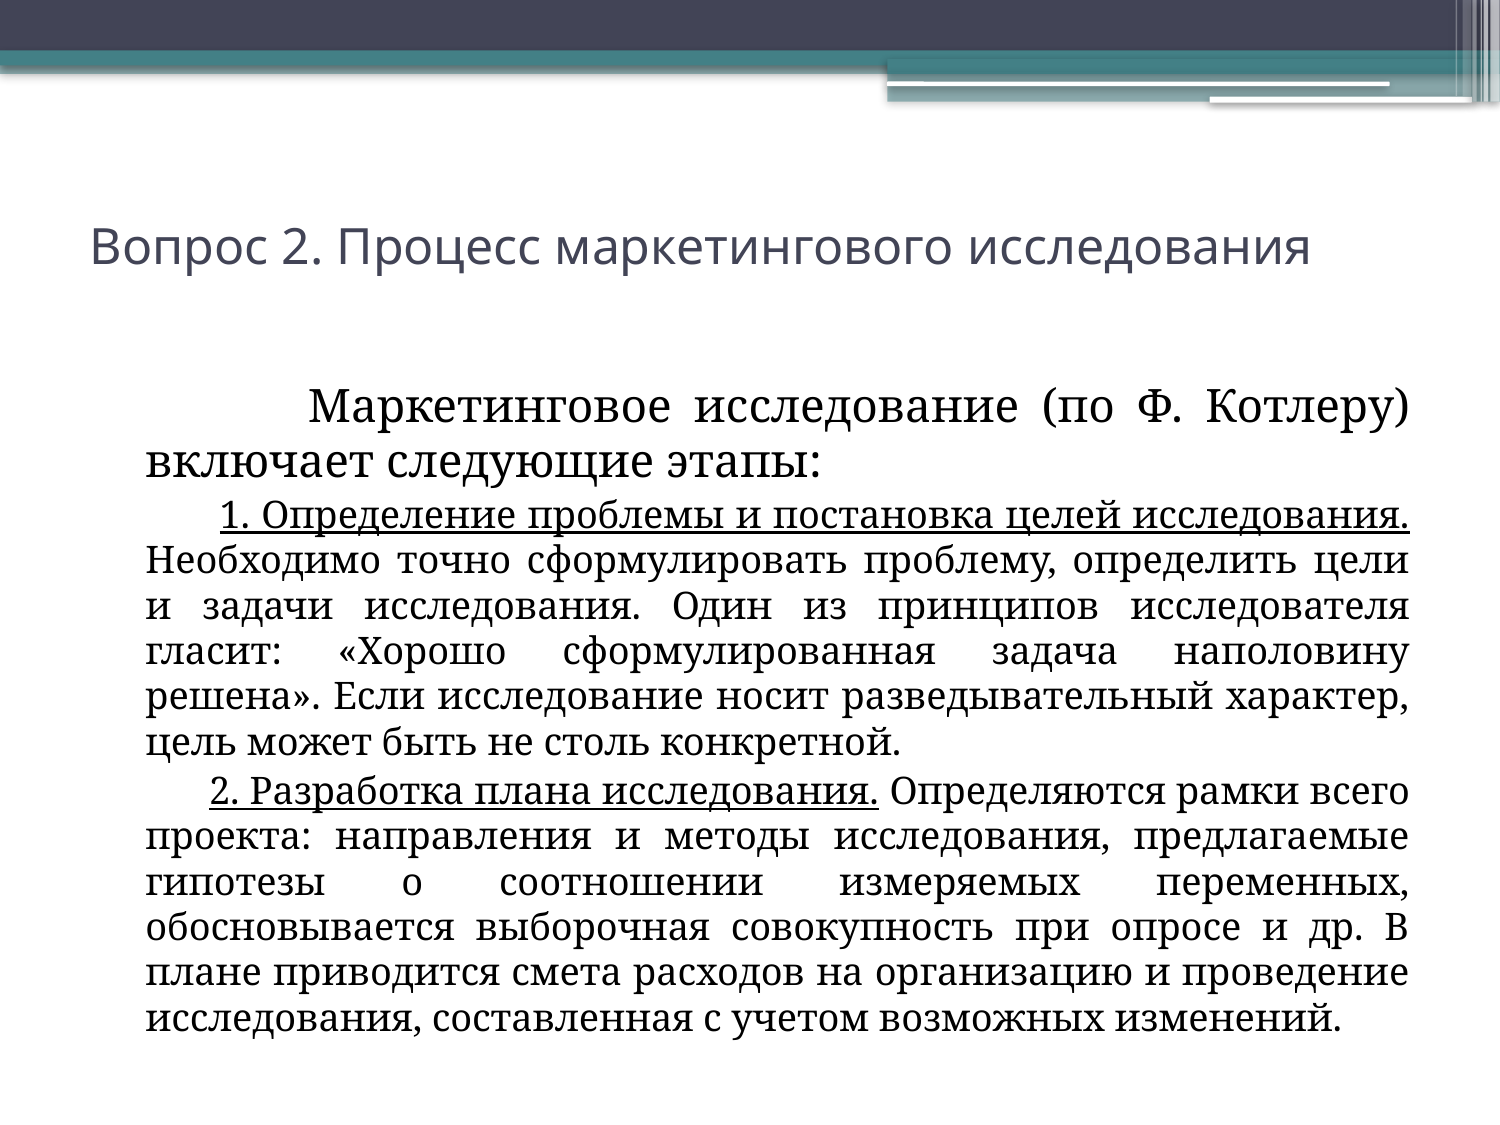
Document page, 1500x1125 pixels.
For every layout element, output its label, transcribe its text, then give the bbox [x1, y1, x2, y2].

list Маркетинговое исследование (по Ф. Котлеру) включает следующие этапы: 1. Определение проблемы и постановка целей исследования. Необходимо точно сформулировать проблему, определить цели и задачи исследования. Один из принципов исследователя гласит: «Хорошо сформулированная задача наполовину решена». Если исследование носит разведывательный характер, цель может быть не столь конкретной. 2. Разработка плана исследования. Определяются рамки всего проекта: направления и методы исследования, предлагаемые гипотезы о соотношении измеряемых переменных, обосновывается выборочная совокупность при опросе и др. В плане приводится смета расходов на организацию и проведение исследования, составленная с учетом возможных изменений. [75, 368, 1425, 1079]
title Вопрос 2. Процесс маркетингового исследования [75, 187, 1425, 363]
